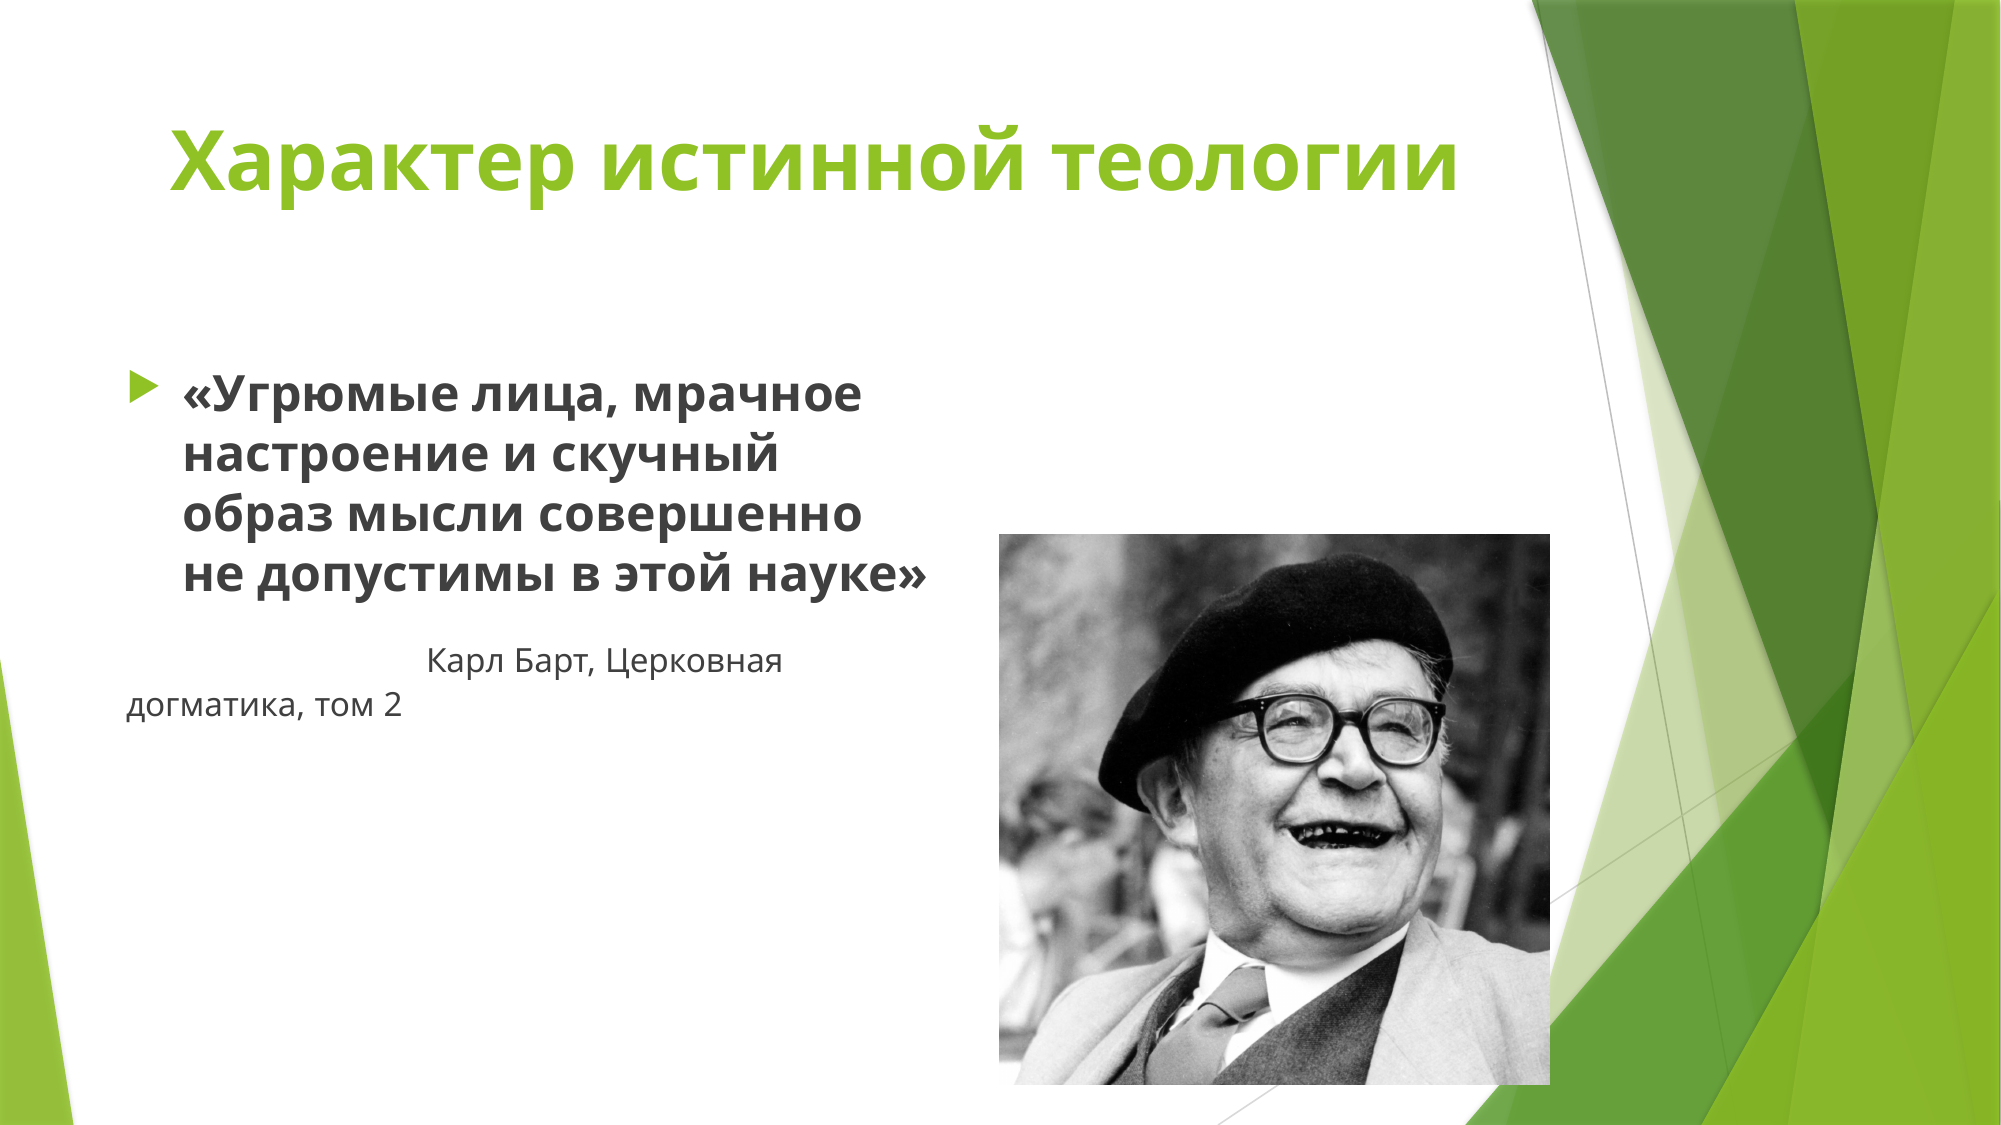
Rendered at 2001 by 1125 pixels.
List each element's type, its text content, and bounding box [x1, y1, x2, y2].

picture [999, 533, 1551, 1085]
list «Угрюмые лица, мрачное настроение и скучный образ мысли совершенно не допустимы в этой науке» Карл Барт, Церковная догматика, том 2 [111, 354, 946, 992]
title Характер истинной теологии [111, 99, 1522, 317]
